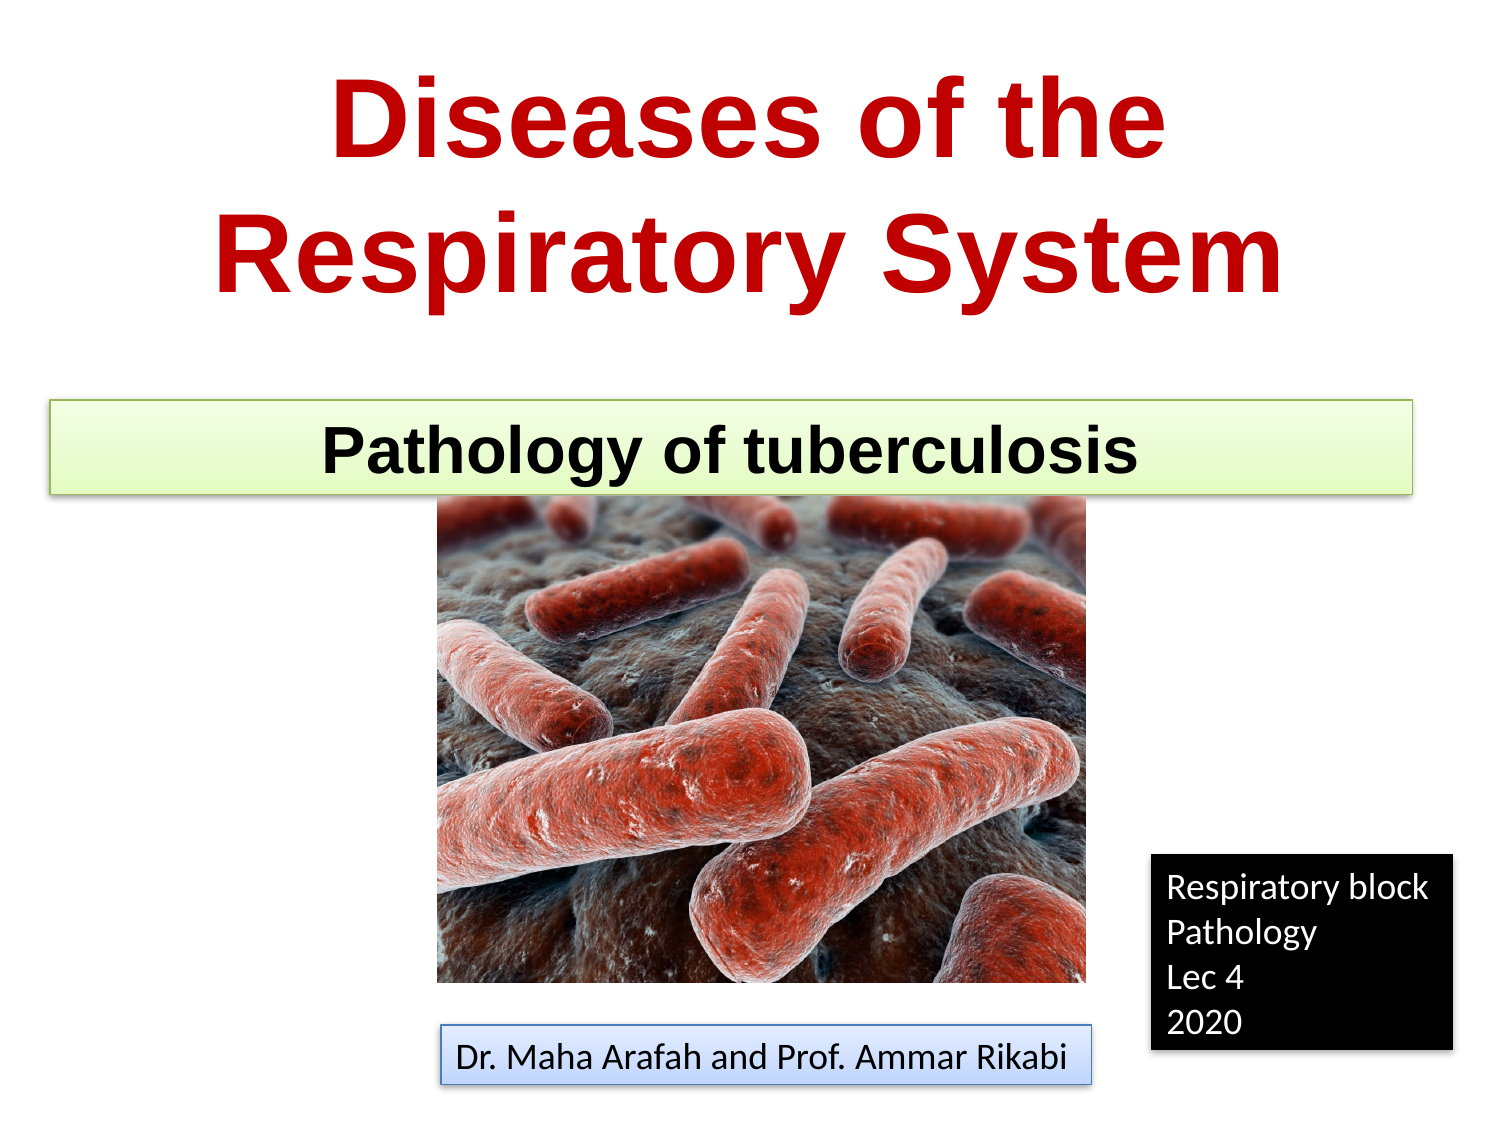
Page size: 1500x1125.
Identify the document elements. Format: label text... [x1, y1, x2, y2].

text_box Respiratory block Pathology Lec 4 2020 [1151, 854, 1453, 1050]
text_box Diseases of the Respiratory System [0, 37, 1500, 323]
picture [437, 496, 1087, 983]
text_box Dr. Maha Arafah and Prof. Ammar Rikabi [440, 1024, 1092, 1085]
text_box Pathology of tuberculosis [49, 399, 1413, 495]
